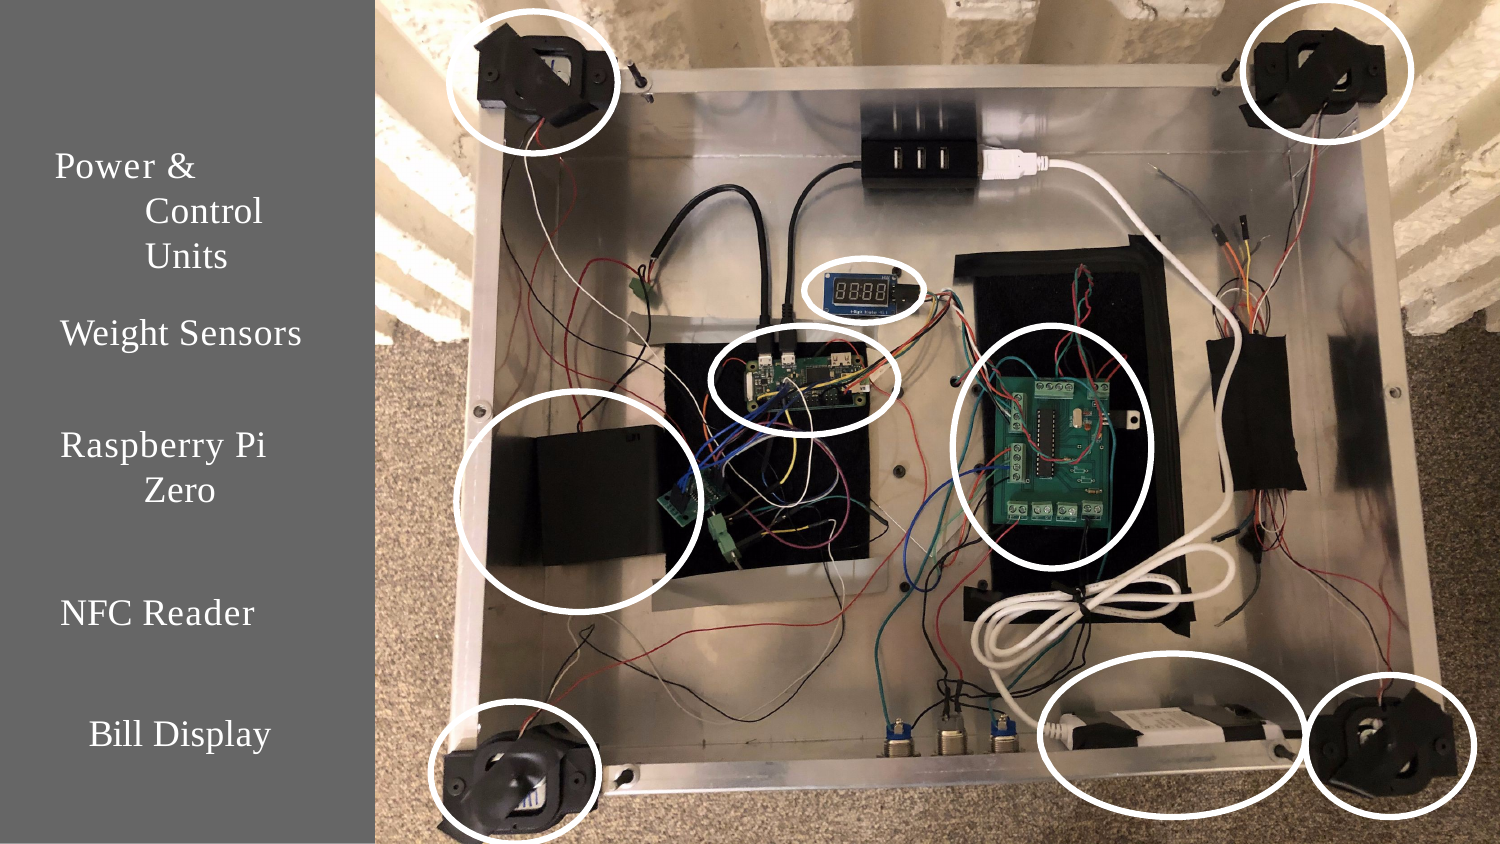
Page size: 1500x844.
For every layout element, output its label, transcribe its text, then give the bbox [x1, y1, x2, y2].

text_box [374, 0, 1500, 844]
text_box Power & Control Units Weight Sensors Raspberry Pi Zero NFC Reader Bill Display [52, 139, 322, 754]
